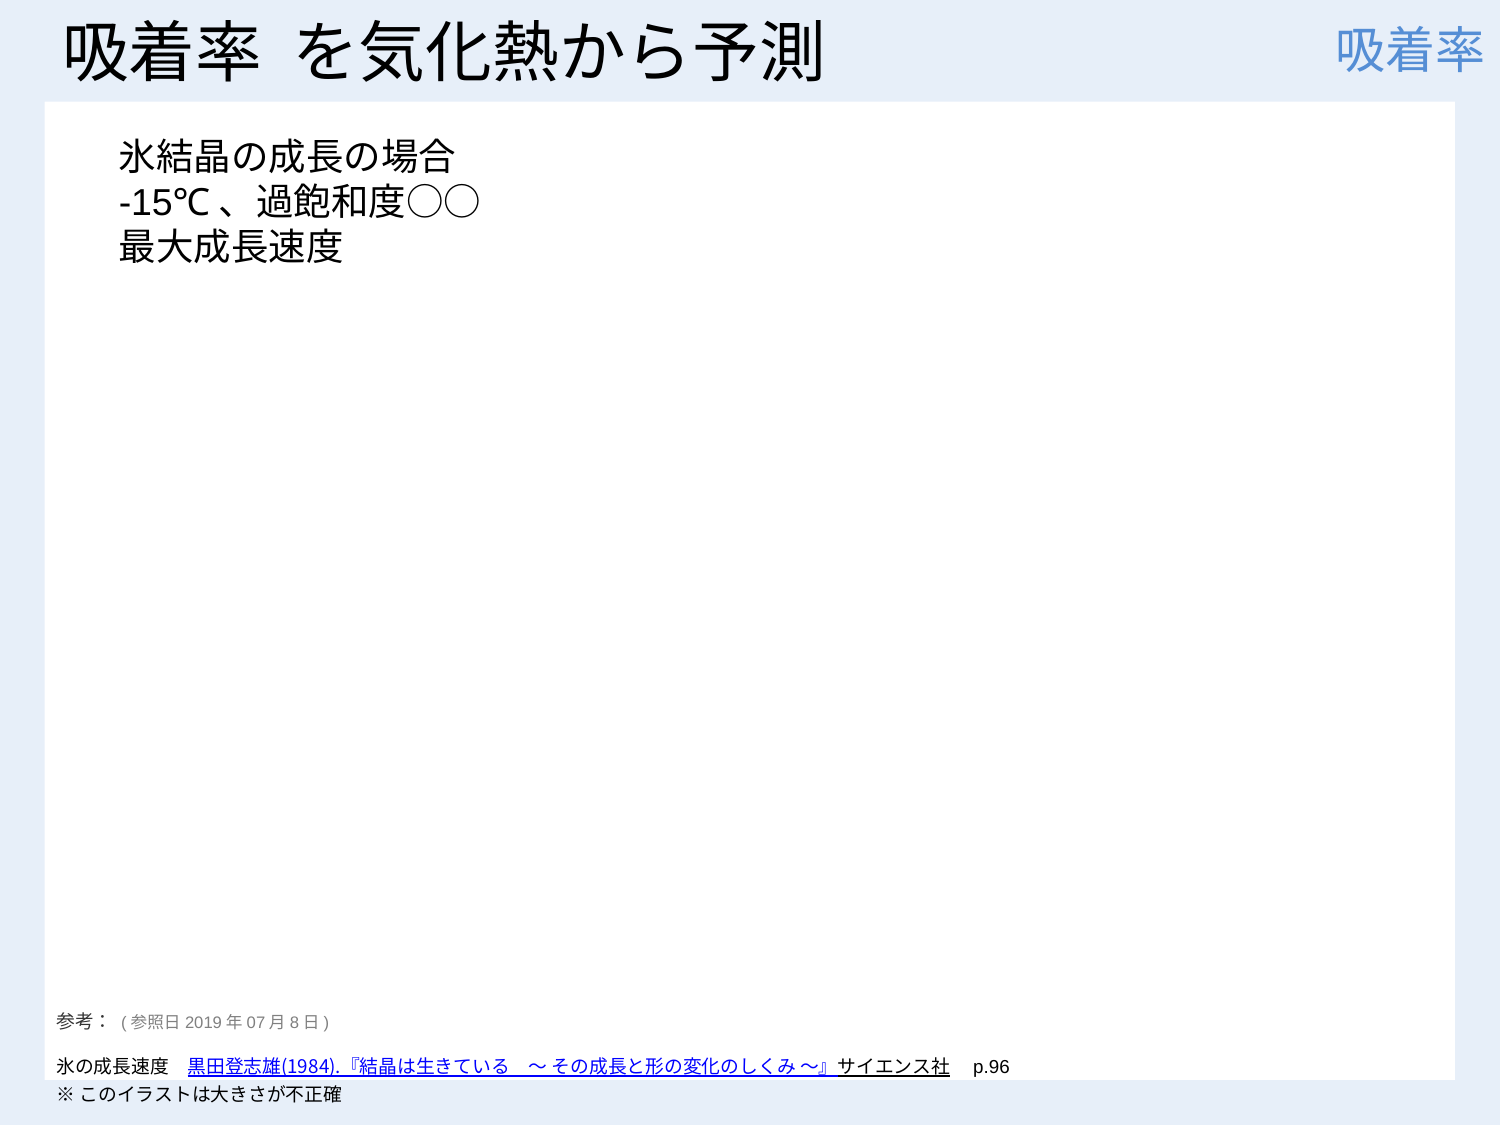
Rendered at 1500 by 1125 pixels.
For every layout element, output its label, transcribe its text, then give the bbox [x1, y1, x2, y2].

text_box 参考： (参照日2019年07月8日) 氷の成長速度 黒田登志雄(1984).『結晶は生きている ～ その成長と形の変化のしくみ ～』サイエンス社 p.96 ※このイラストは大きさが不正確 [41, 1002, 1365, 1113]
list 吸着率 [750, 0, 1500, 98]
